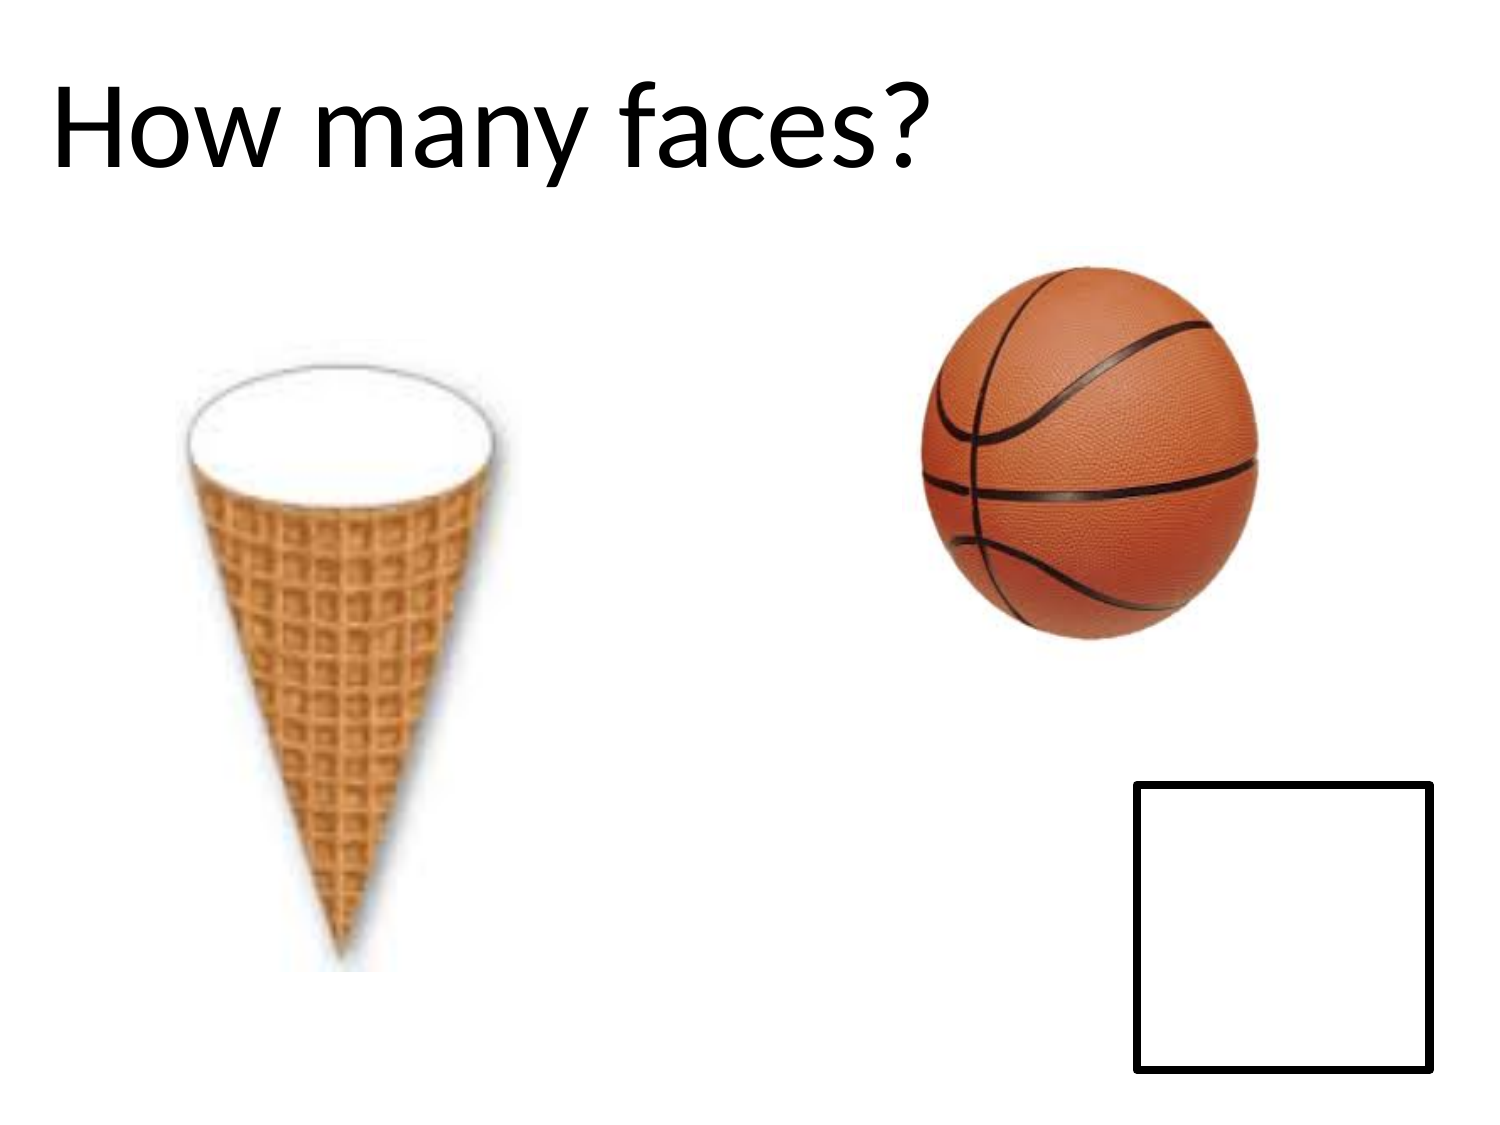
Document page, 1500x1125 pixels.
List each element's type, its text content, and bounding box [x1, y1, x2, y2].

text_box How many faces? [35, 35, 1454, 200]
picture [902, 245, 1281, 662]
picture [175, 339, 523, 972]
text_box [1136, 785, 1430, 1070]
